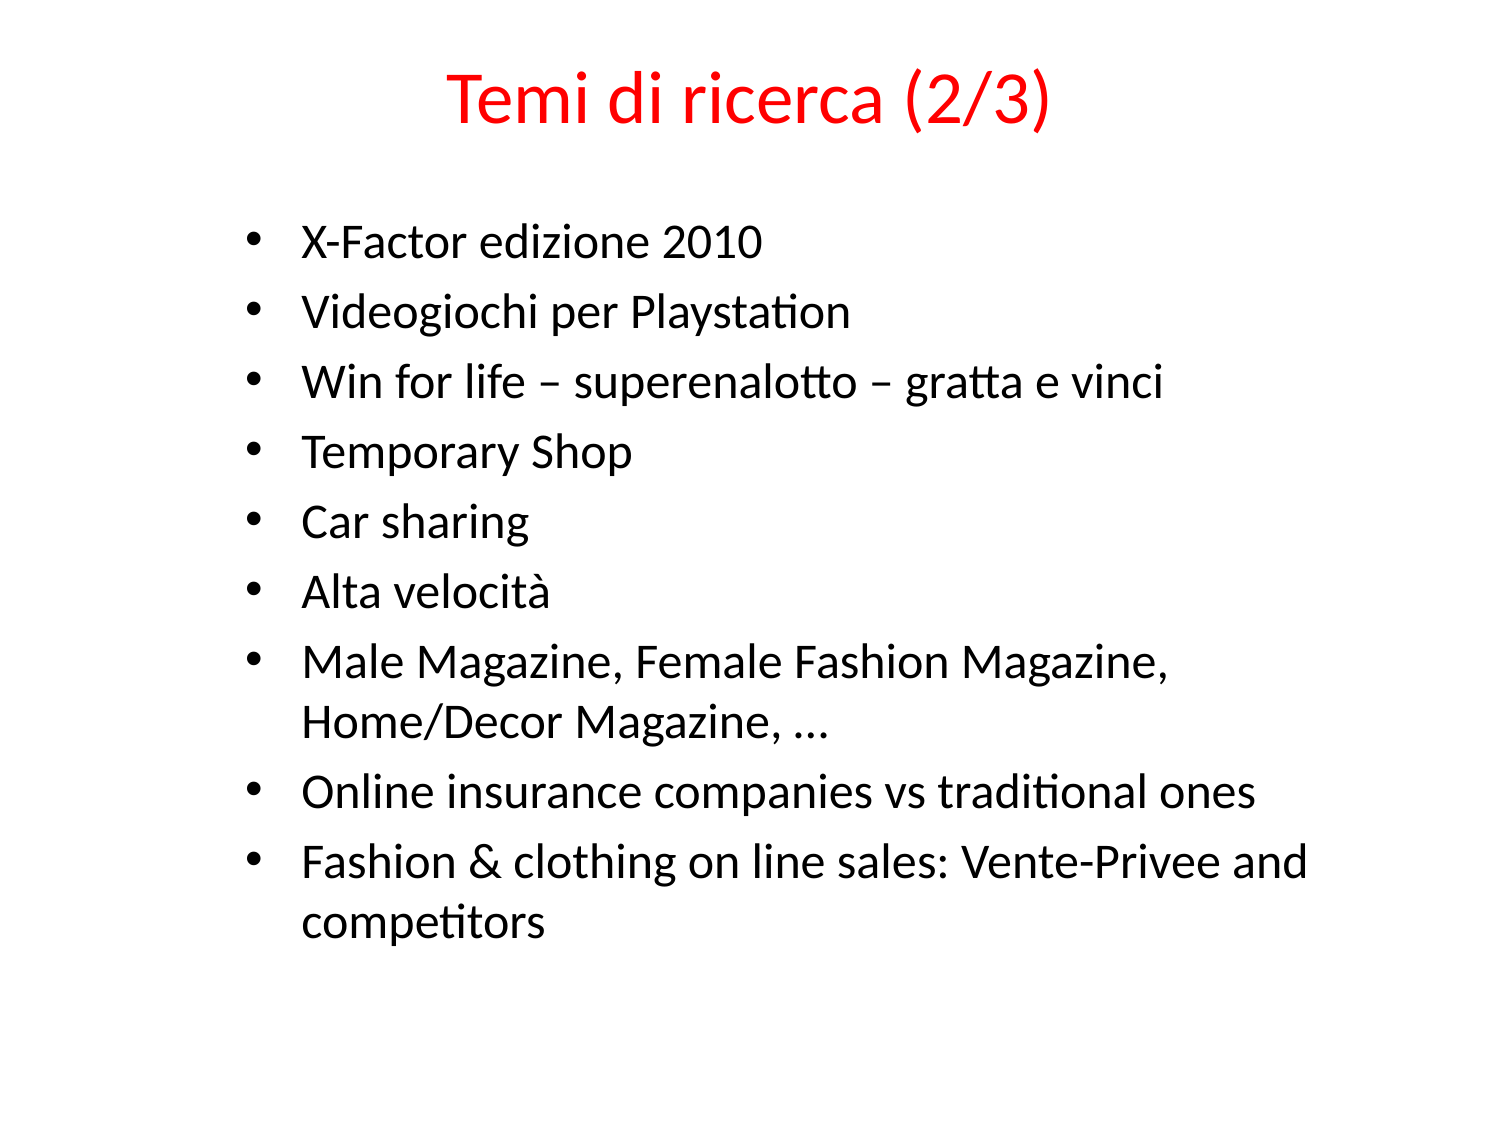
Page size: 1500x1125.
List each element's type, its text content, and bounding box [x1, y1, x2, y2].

title Temi di ricerca (2/3) [0, 0, 1500, 188]
list X-Factor edizione 2010 Videogiochi per Playstation Win for life – superenalotto – gratta e vinci Temporary Shop Car sharing Alta velocità Male Magazine, Female Fashion Magazine, Home/Decor Magazine, … Online insurance companies vs traditional ones Fashion & clothing on line sales: Vente-Privee and competitors [230, 200, 1400, 1125]
